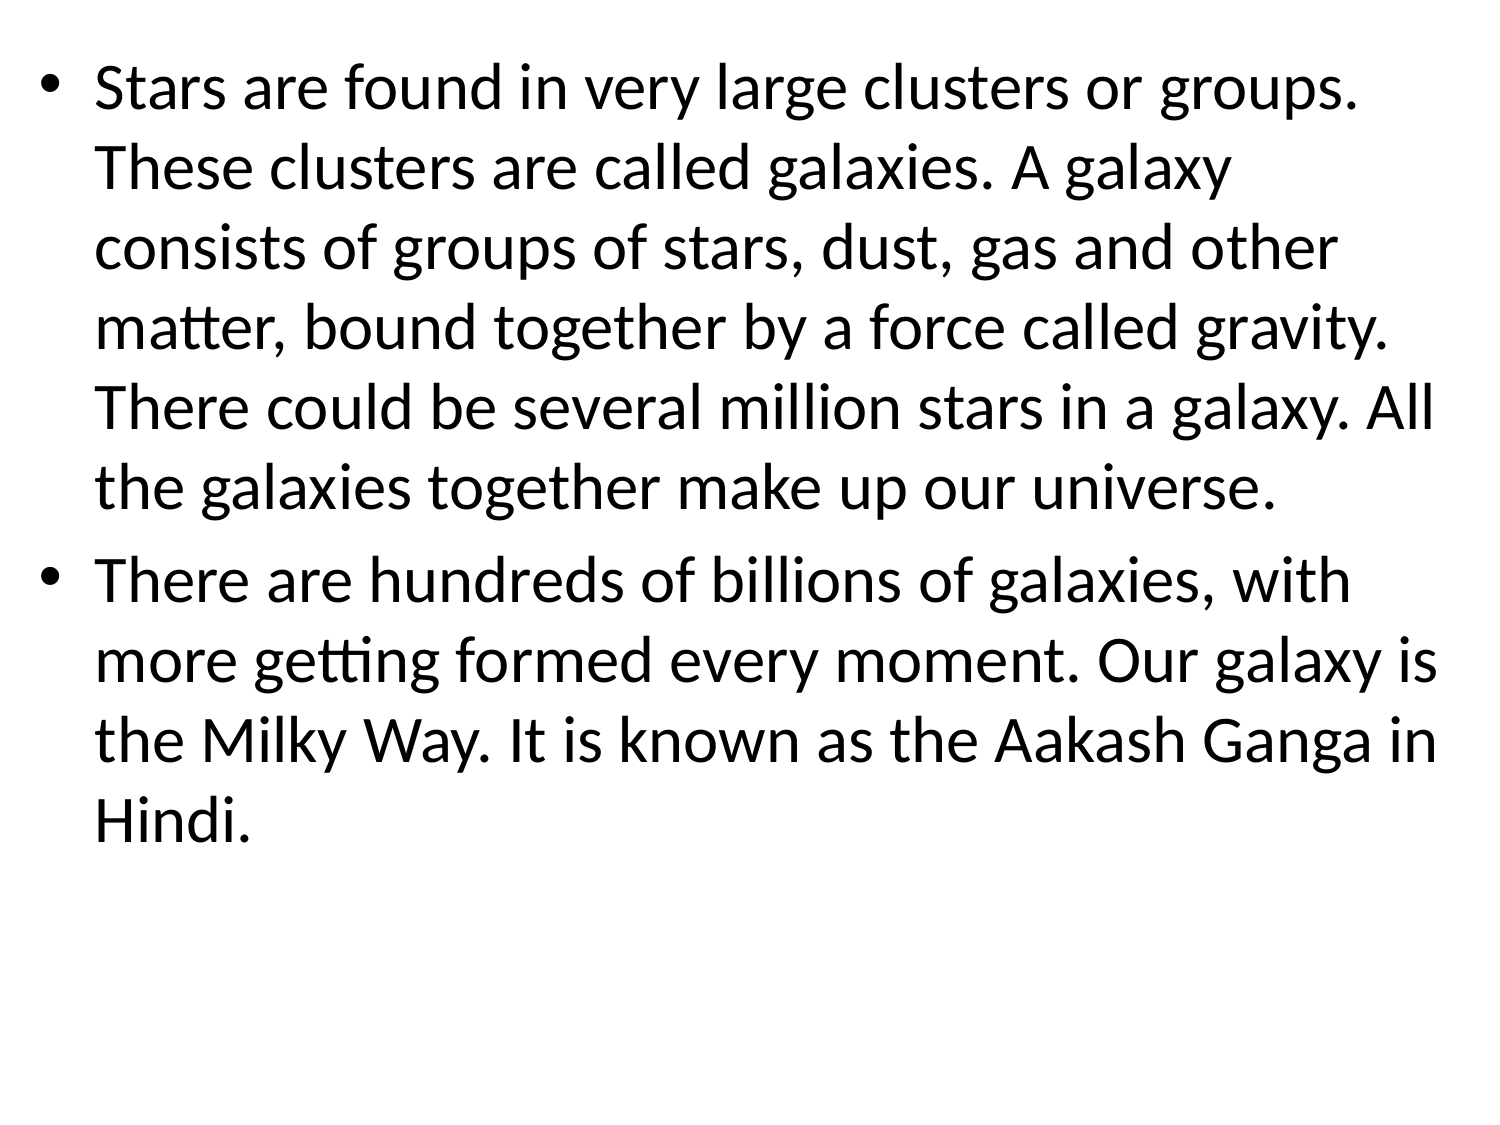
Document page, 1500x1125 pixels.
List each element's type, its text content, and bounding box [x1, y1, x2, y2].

list Stars are found in very large clusters or groups. These clusters are called galaxies. A galaxy consists of groups of stars, dust, gas and other matter, bound together by a force called gravity. There could be several million stars in a galaxy. All the galaxies together make up our universe. There are hundreds of billions of galaxies, with more getting formed every moment. Our galaxy is the Milky Way. It is known as the Aakash Ganga in Hindi. [23, 35, 1465, 1090]
